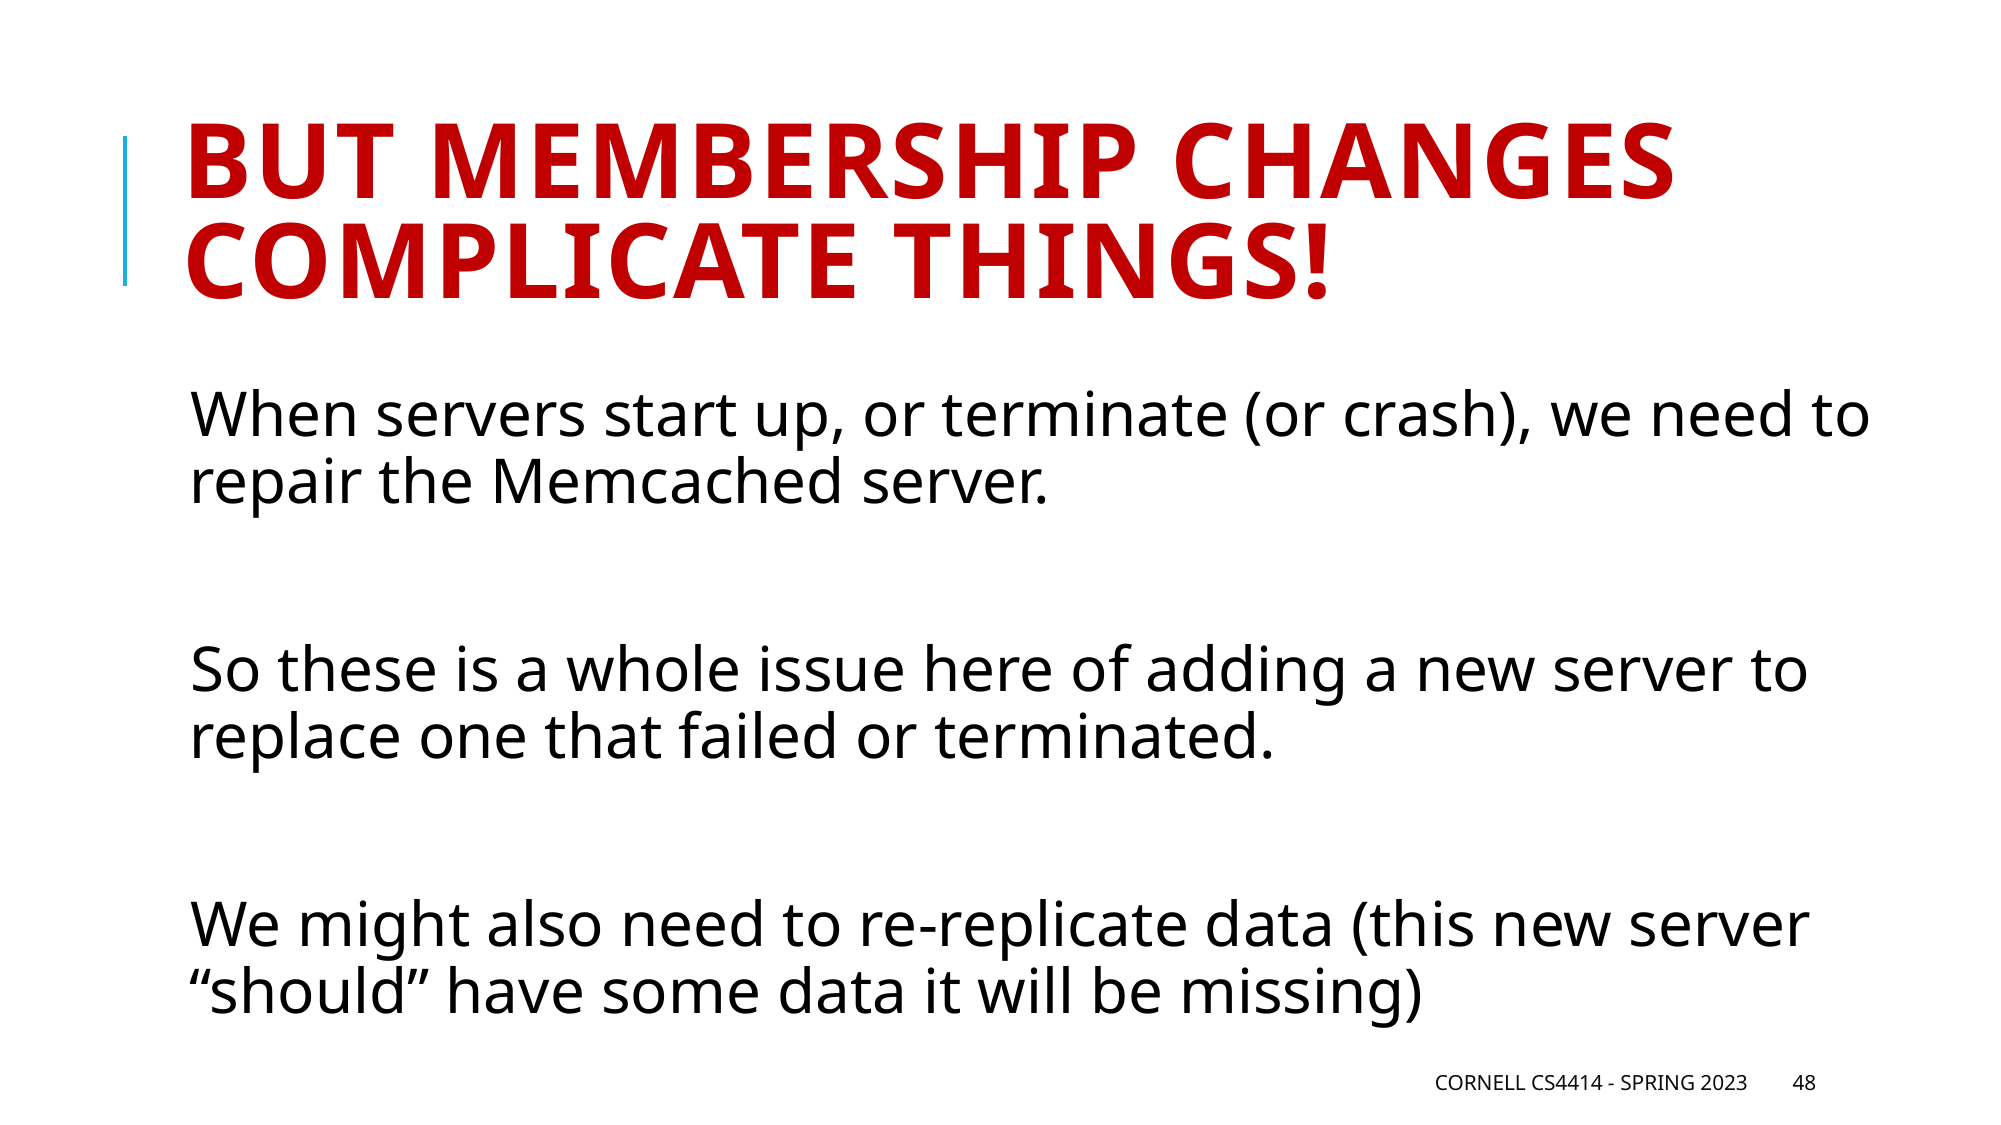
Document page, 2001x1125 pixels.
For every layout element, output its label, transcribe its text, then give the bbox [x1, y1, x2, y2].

footer Cornell CS4414 - Spring 2023 [794, 1061, 1763, 1107]
slide_number 48 [1777, 1061, 1938, 1107]
list When servers start up, or terminate (or crash), we need to repair the Memcached server. So these is a whole issue here of adding a new server to replace one that failed or terminated. We might also need to re-replicate data (this new server “should” have some data it will be missing) [168, 375, 1914, 1035]
title But membership changes complicate things! [168, 96, 1914, 342]
